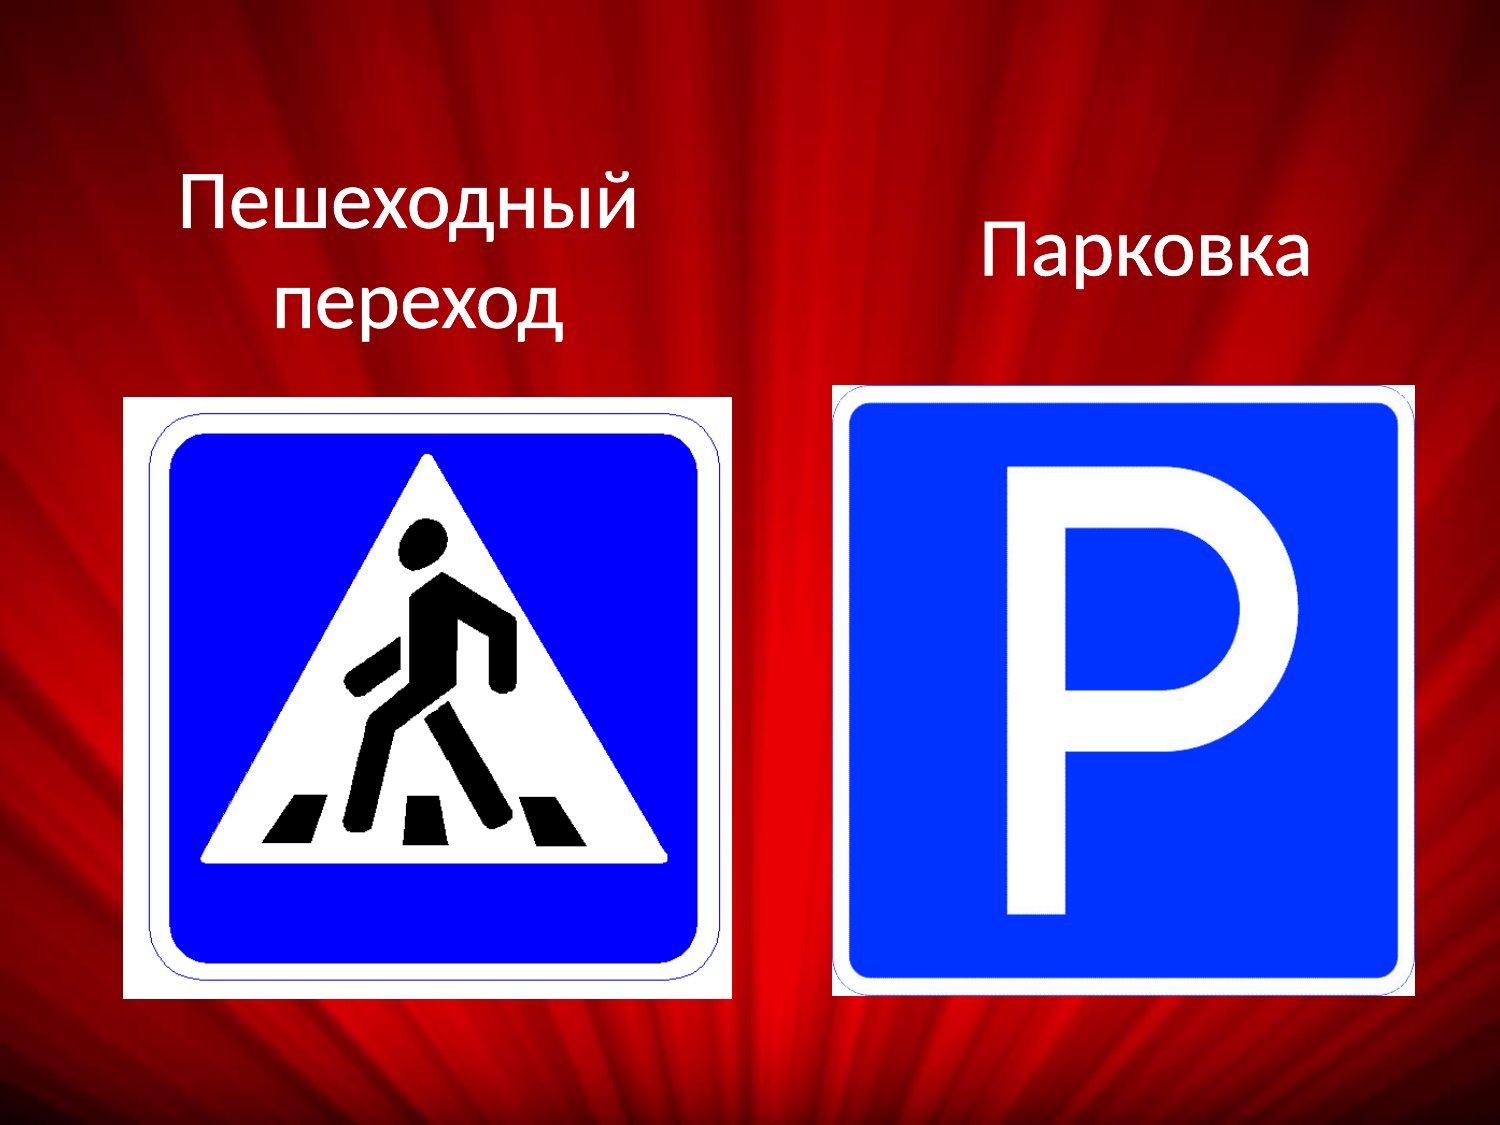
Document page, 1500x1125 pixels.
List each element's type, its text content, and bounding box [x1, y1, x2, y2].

text_box Пешеходный переход [161, 137, 674, 353]
picture [0, 0, 1500, 1125]
text_box Парковка [963, 184, 1329, 300]
